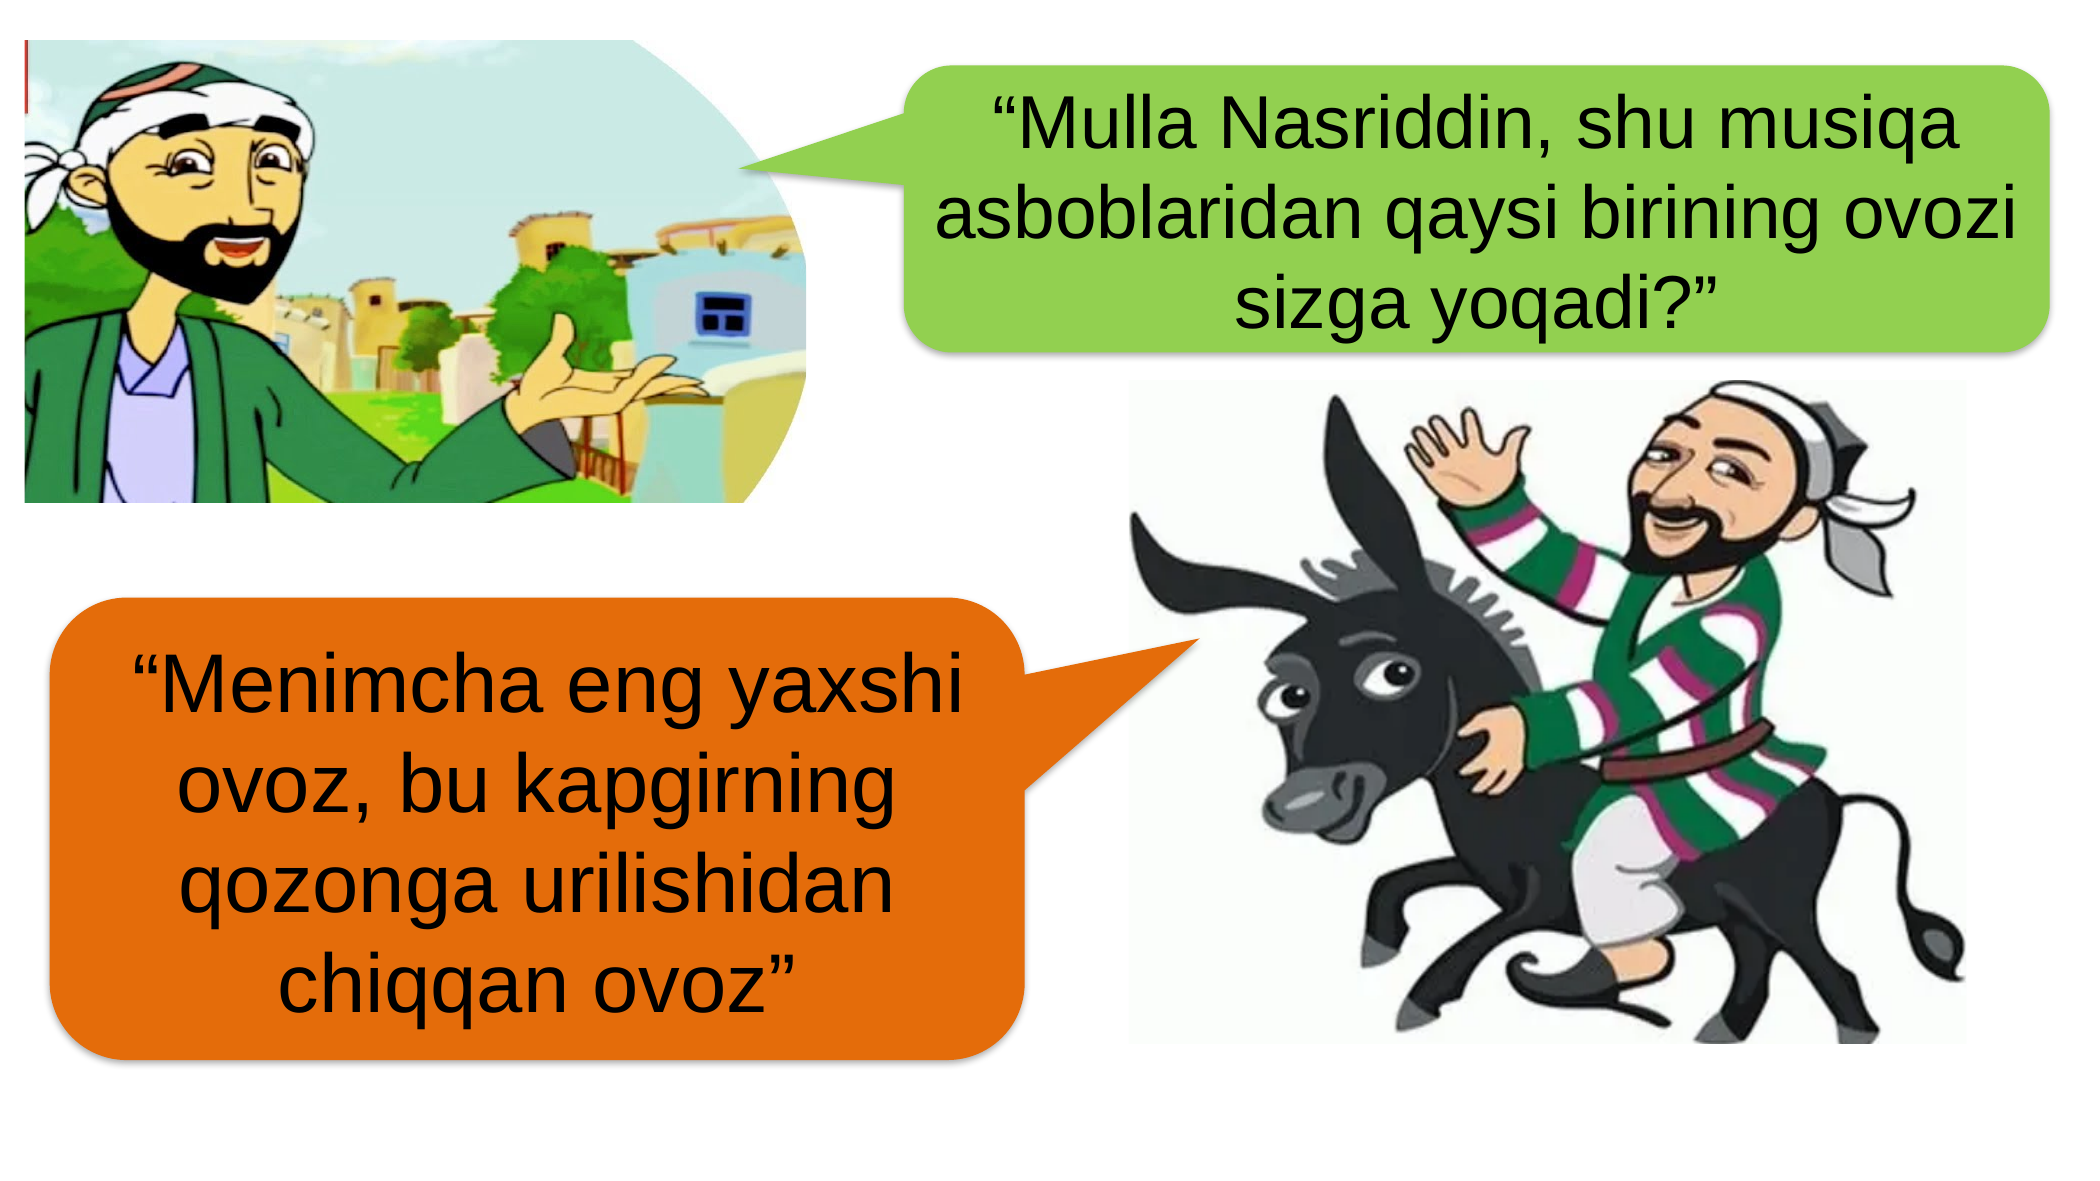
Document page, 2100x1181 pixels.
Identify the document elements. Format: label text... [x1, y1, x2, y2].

picture [24, 40, 807, 504]
picture [1128, 380, 1967, 1044]
text_box “Menimcha eng yaxshi ovoz, bu kapgirning qozonga urilishidan chiqqan ovoz” [48, 596, 1123, 1061]
text_box “Mulla Nasriddin, shu musiqa asboblaridan qaysi birining ovozi sizga yoqadi?” [810, 64, 2051, 354]
